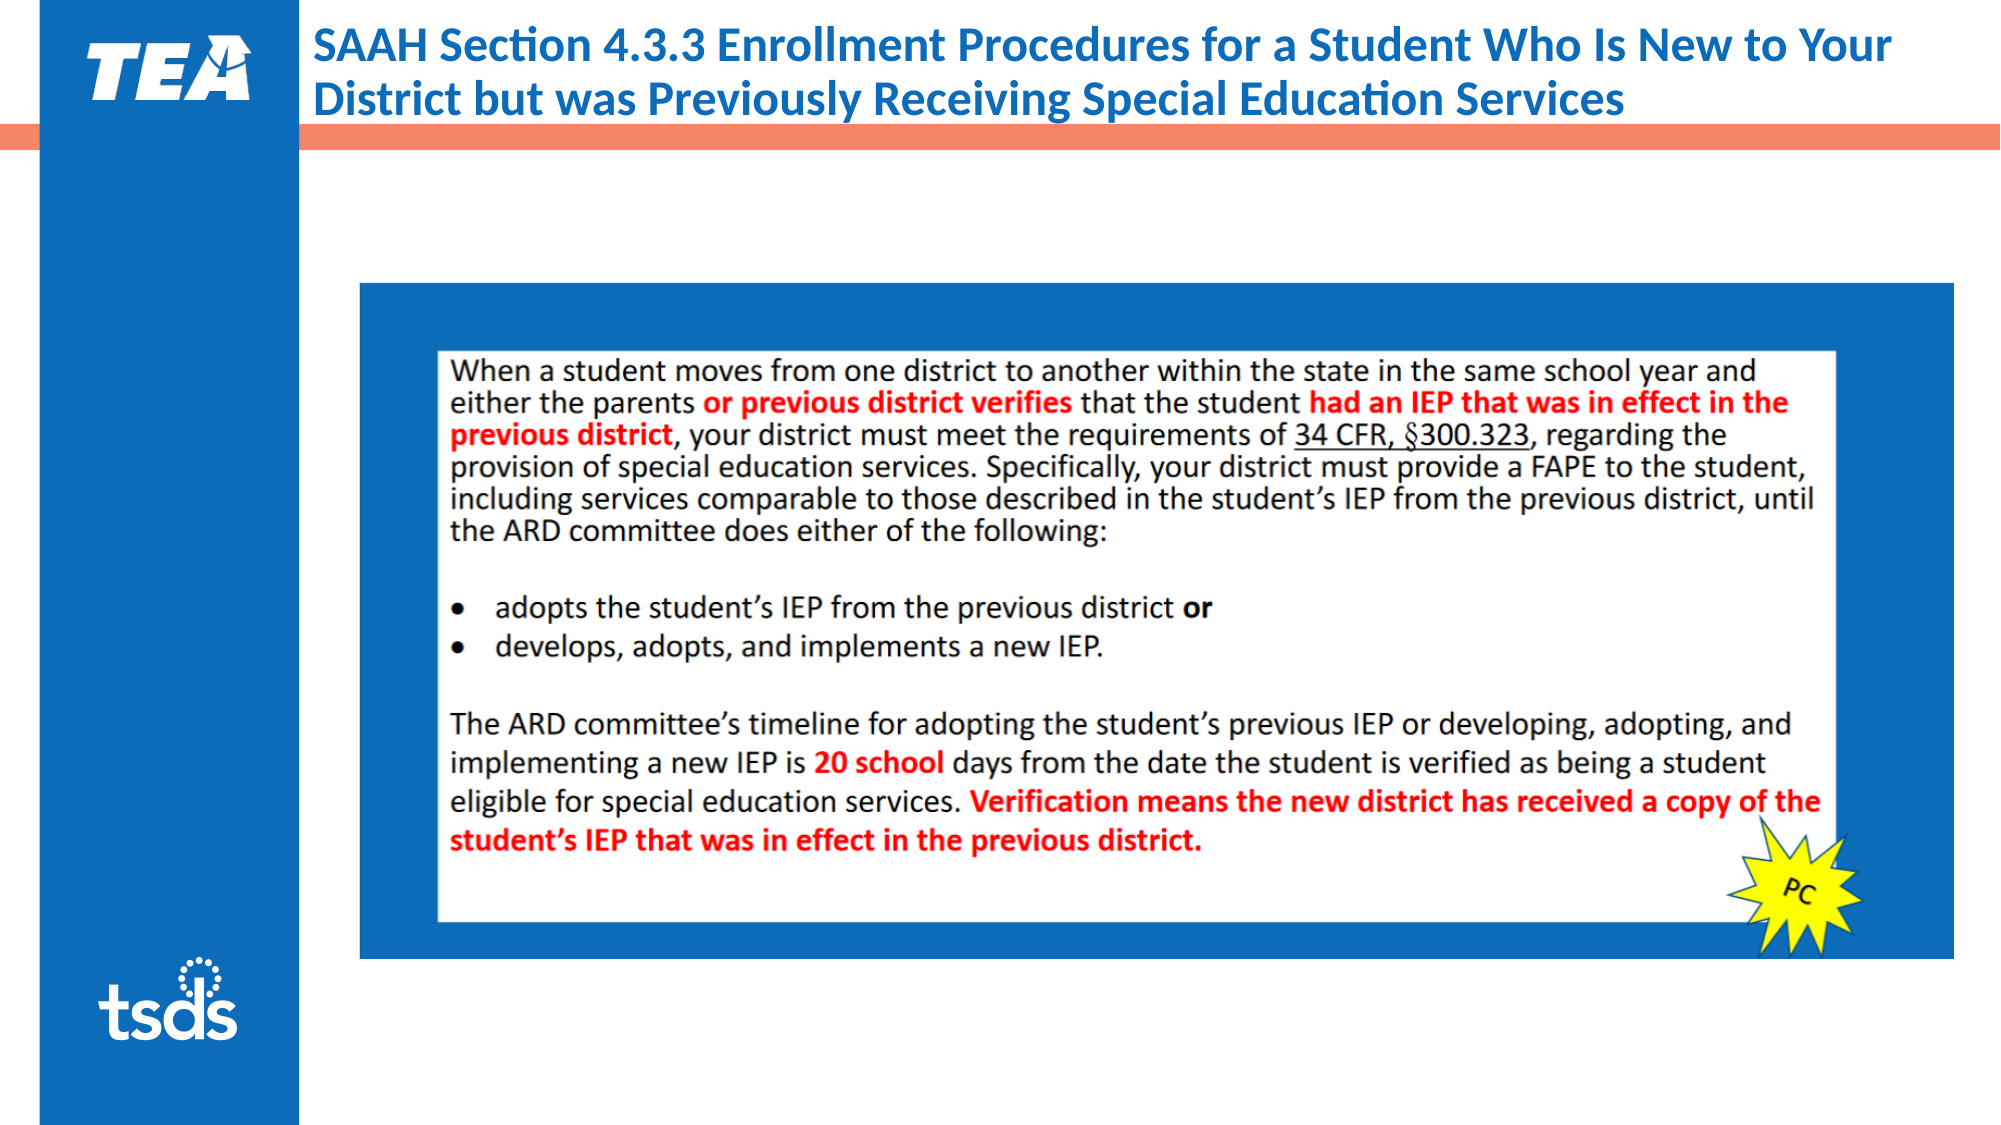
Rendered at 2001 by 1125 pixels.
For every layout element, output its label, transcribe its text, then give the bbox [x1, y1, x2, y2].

picture [359, 282, 1954, 959]
picture [86, 34, 251, 100]
picture [98, 957, 241, 1045]
title SAAH Section 4.3.3 Enrollment Procedures for a Student Who Is New to Your District but was Previously Receiving Special Education Services [298, 10, 1990, 135]
